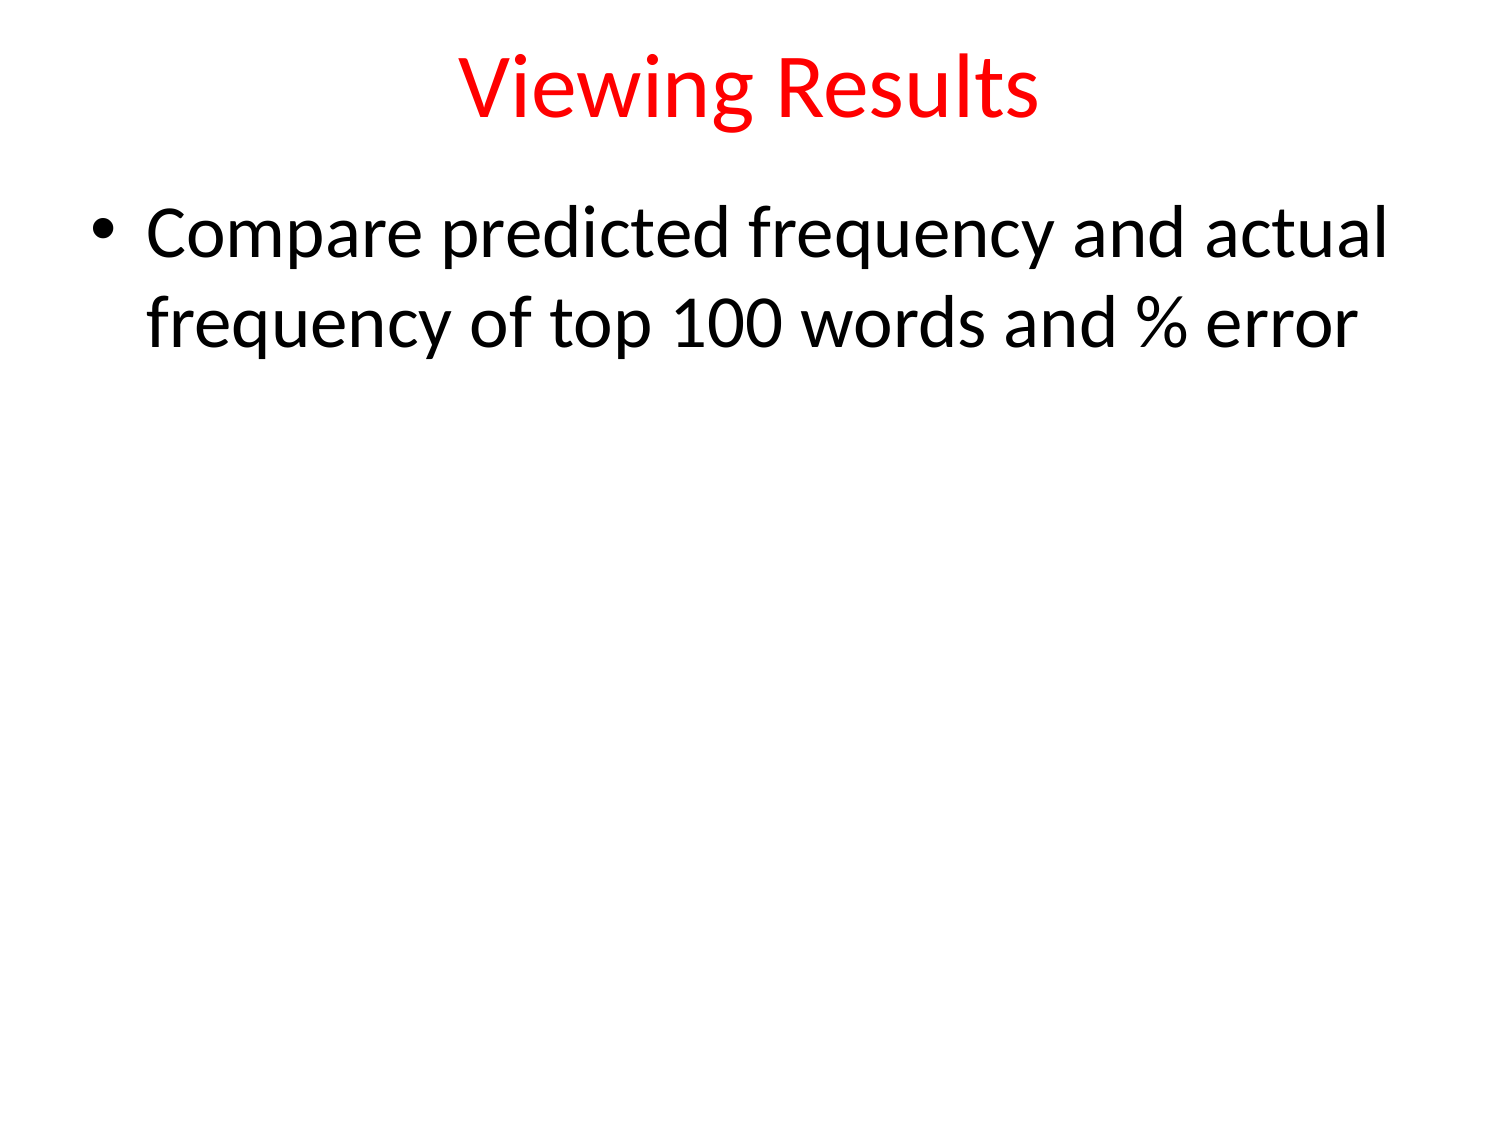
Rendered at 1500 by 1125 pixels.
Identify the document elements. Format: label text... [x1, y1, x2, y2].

title Viewing Results [75, 0, 1425, 174]
list Compare predicted frequency and actual frequency of top 100 words and % error [75, 174, 1425, 1038]
